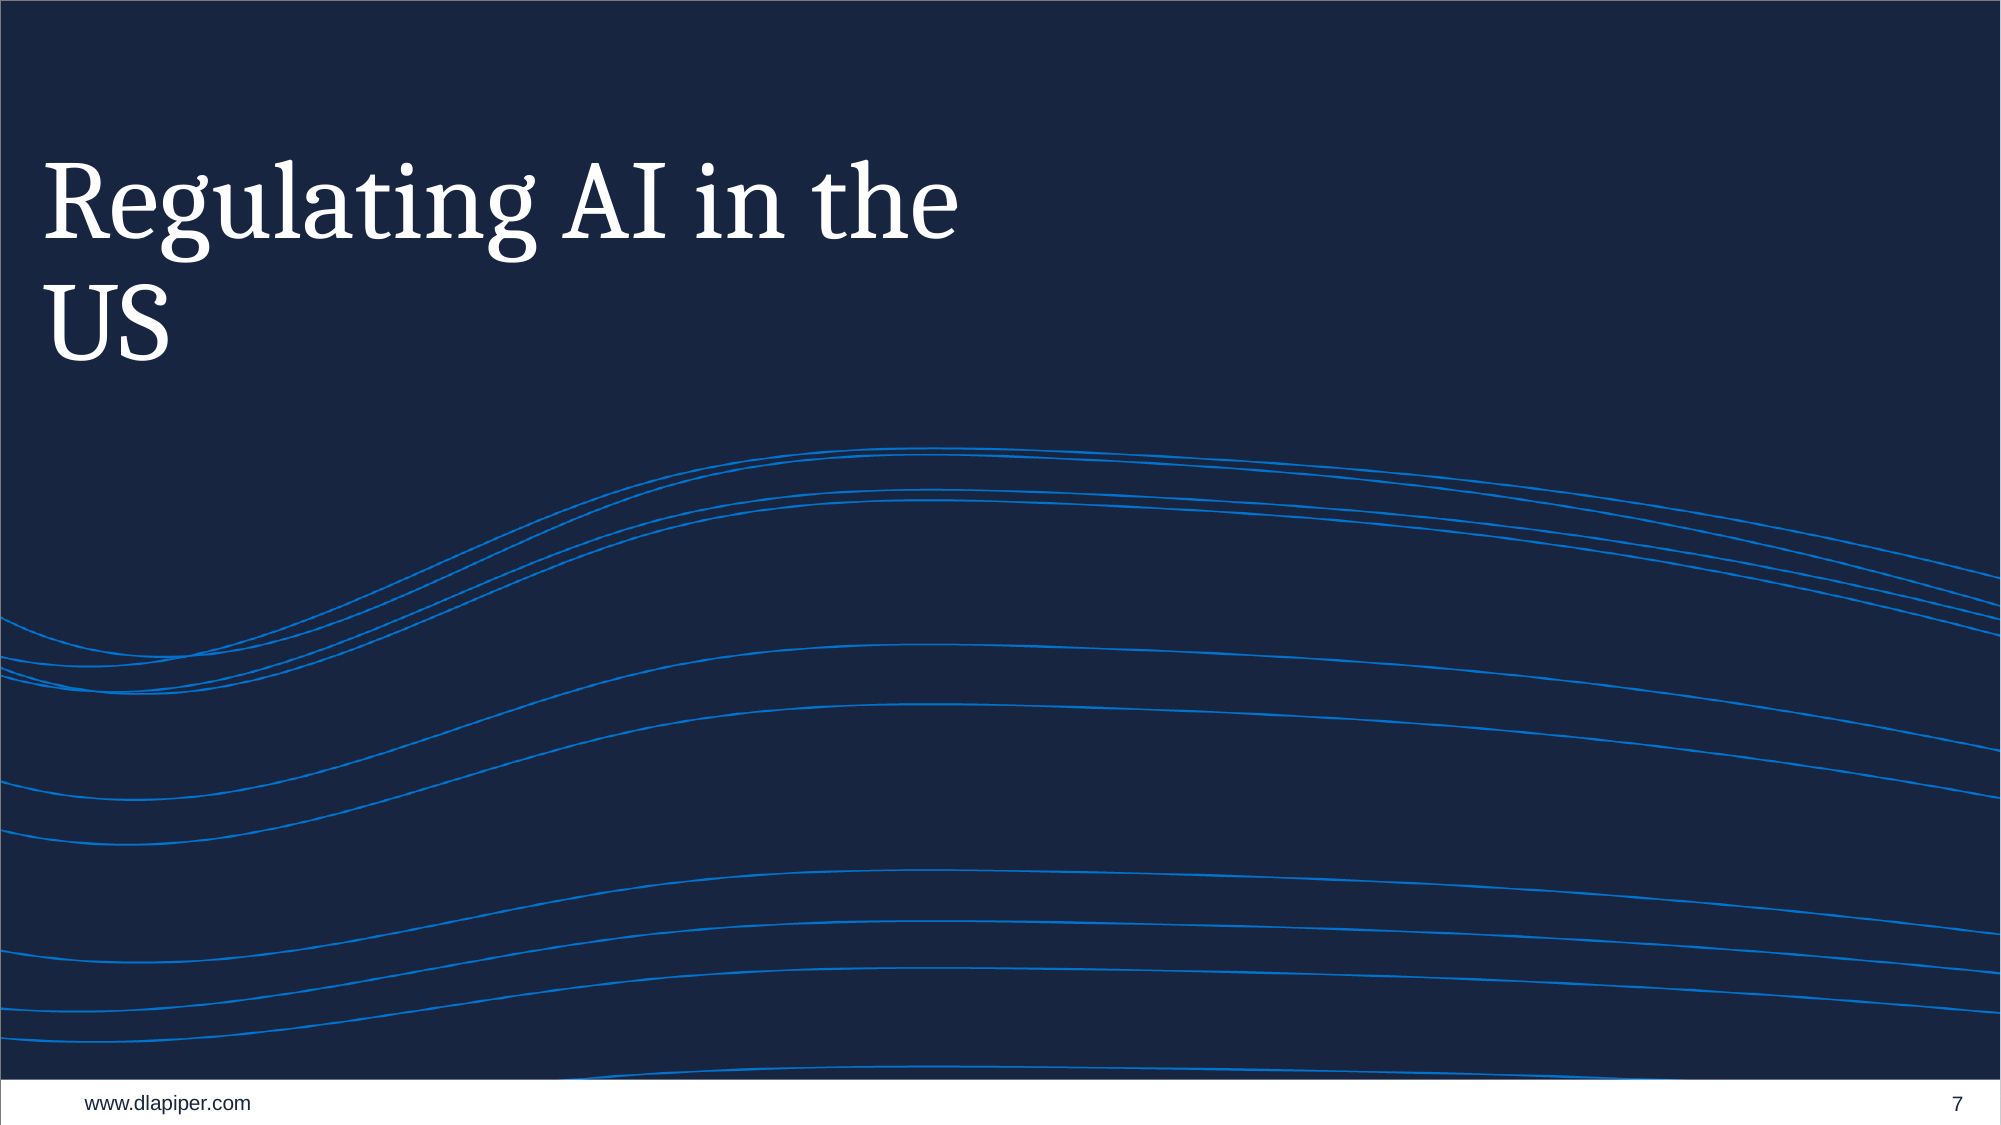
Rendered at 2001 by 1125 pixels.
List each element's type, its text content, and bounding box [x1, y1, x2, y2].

picture [1, 1, 2000, 1079]
title Regulating AI in the US [42, 141, 1180, 420]
slide_number 7 [1915, 1082, 2000, 1125]
